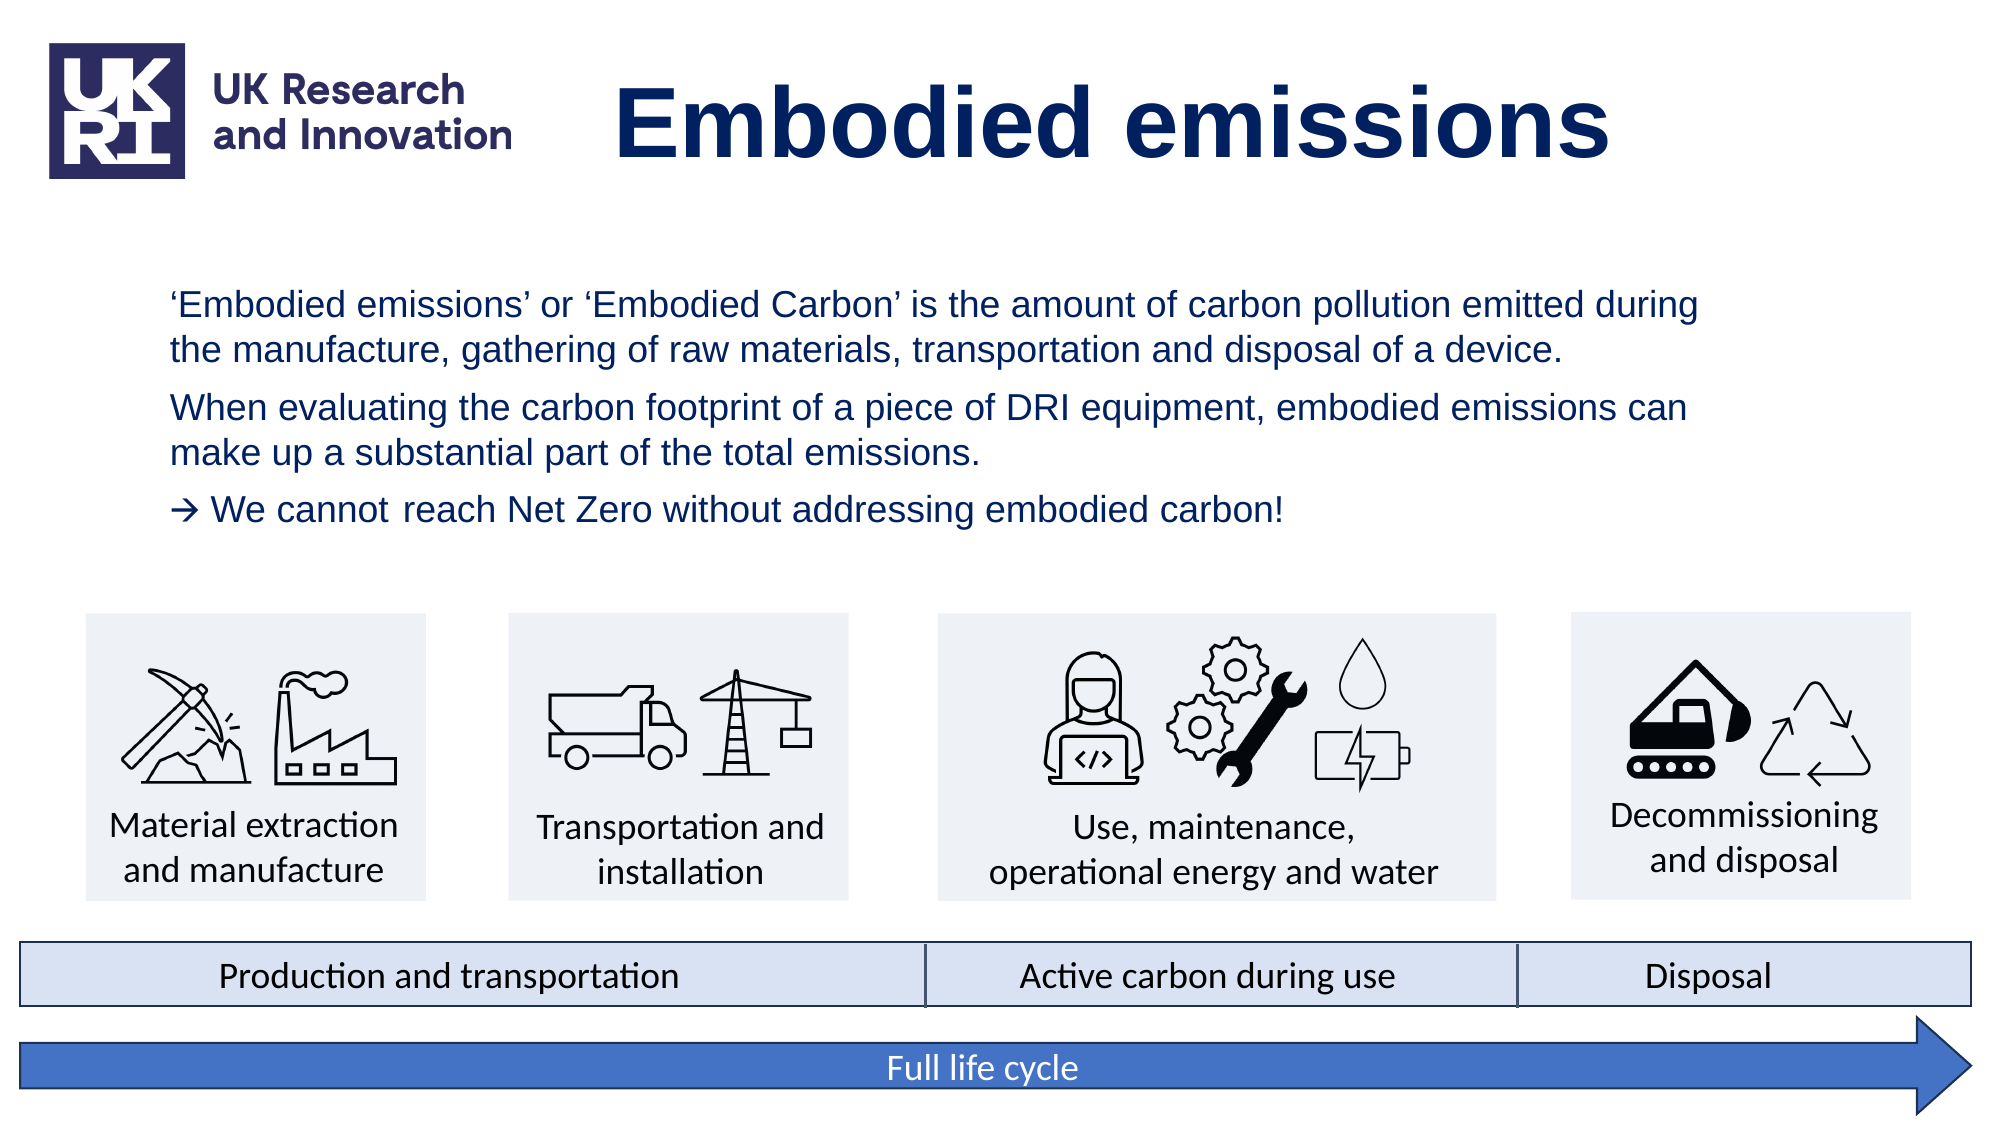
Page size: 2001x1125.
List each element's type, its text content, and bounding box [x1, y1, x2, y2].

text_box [19, 941, 1972, 1009]
picture [48, 42, 511, 180]
text_box Embodied emissions [598, 50, 2000, 305]
text_box ‘Embodied emissions’ or ‘Embodied Carbon’ is the amount of carbon pollution emitted during the manufacture, gathering of raw materials, transportation and disposal of a device. When evaluating the carbon footprint of a piece of DRI equipment, embodied emissions can make up a substantial part of the total emissions. 🡪 We cannot reach Net Zero without addressing embodied carbon! [154, 272, 1756, 644]
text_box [1570, 611, 1915, 900]
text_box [937, 613, 1497, 902]
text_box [83, 613, 427, 902]
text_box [508, 612, 852, 902]
text_box Full life cycle [20, 1019, 1972, 1114]
